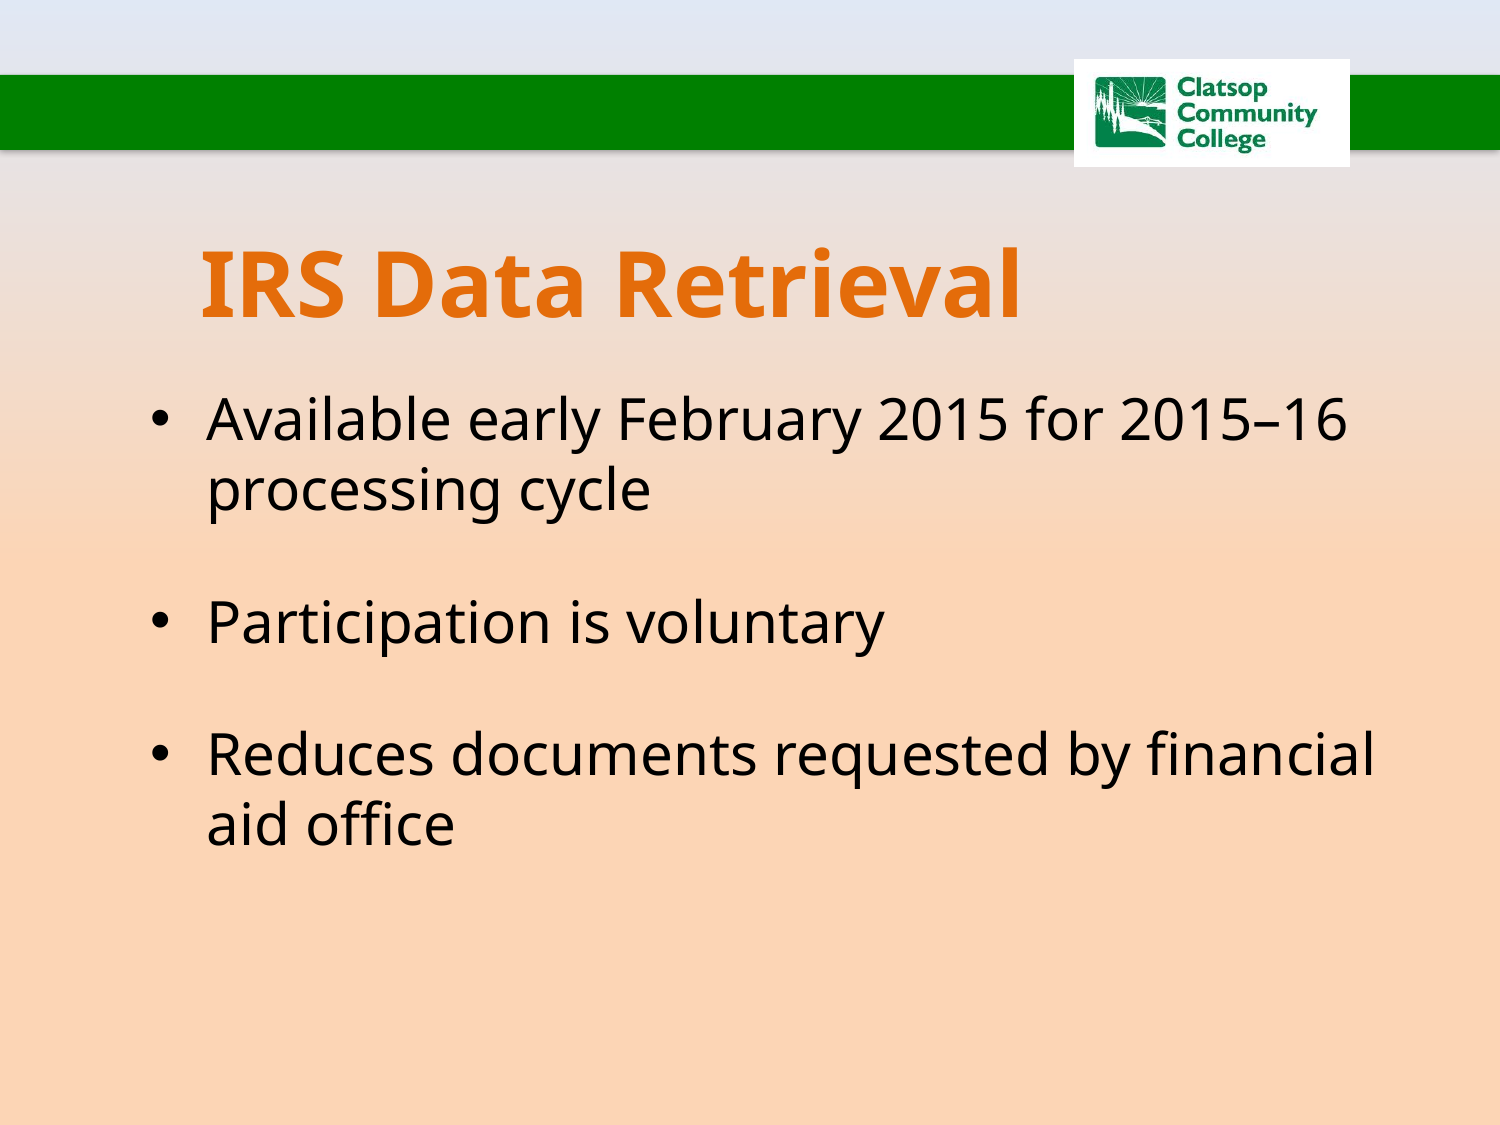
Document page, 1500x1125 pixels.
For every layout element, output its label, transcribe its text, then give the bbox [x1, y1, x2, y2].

list Available early February 2015 for 2015–16 processing cycle Participation is voluntary Reduces documents requested by financial aid office [149, 374, 1463, 1063]
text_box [0, 59, 1500, 167]
title IRS Data Retrieval [199, 187, 1463, 374]
